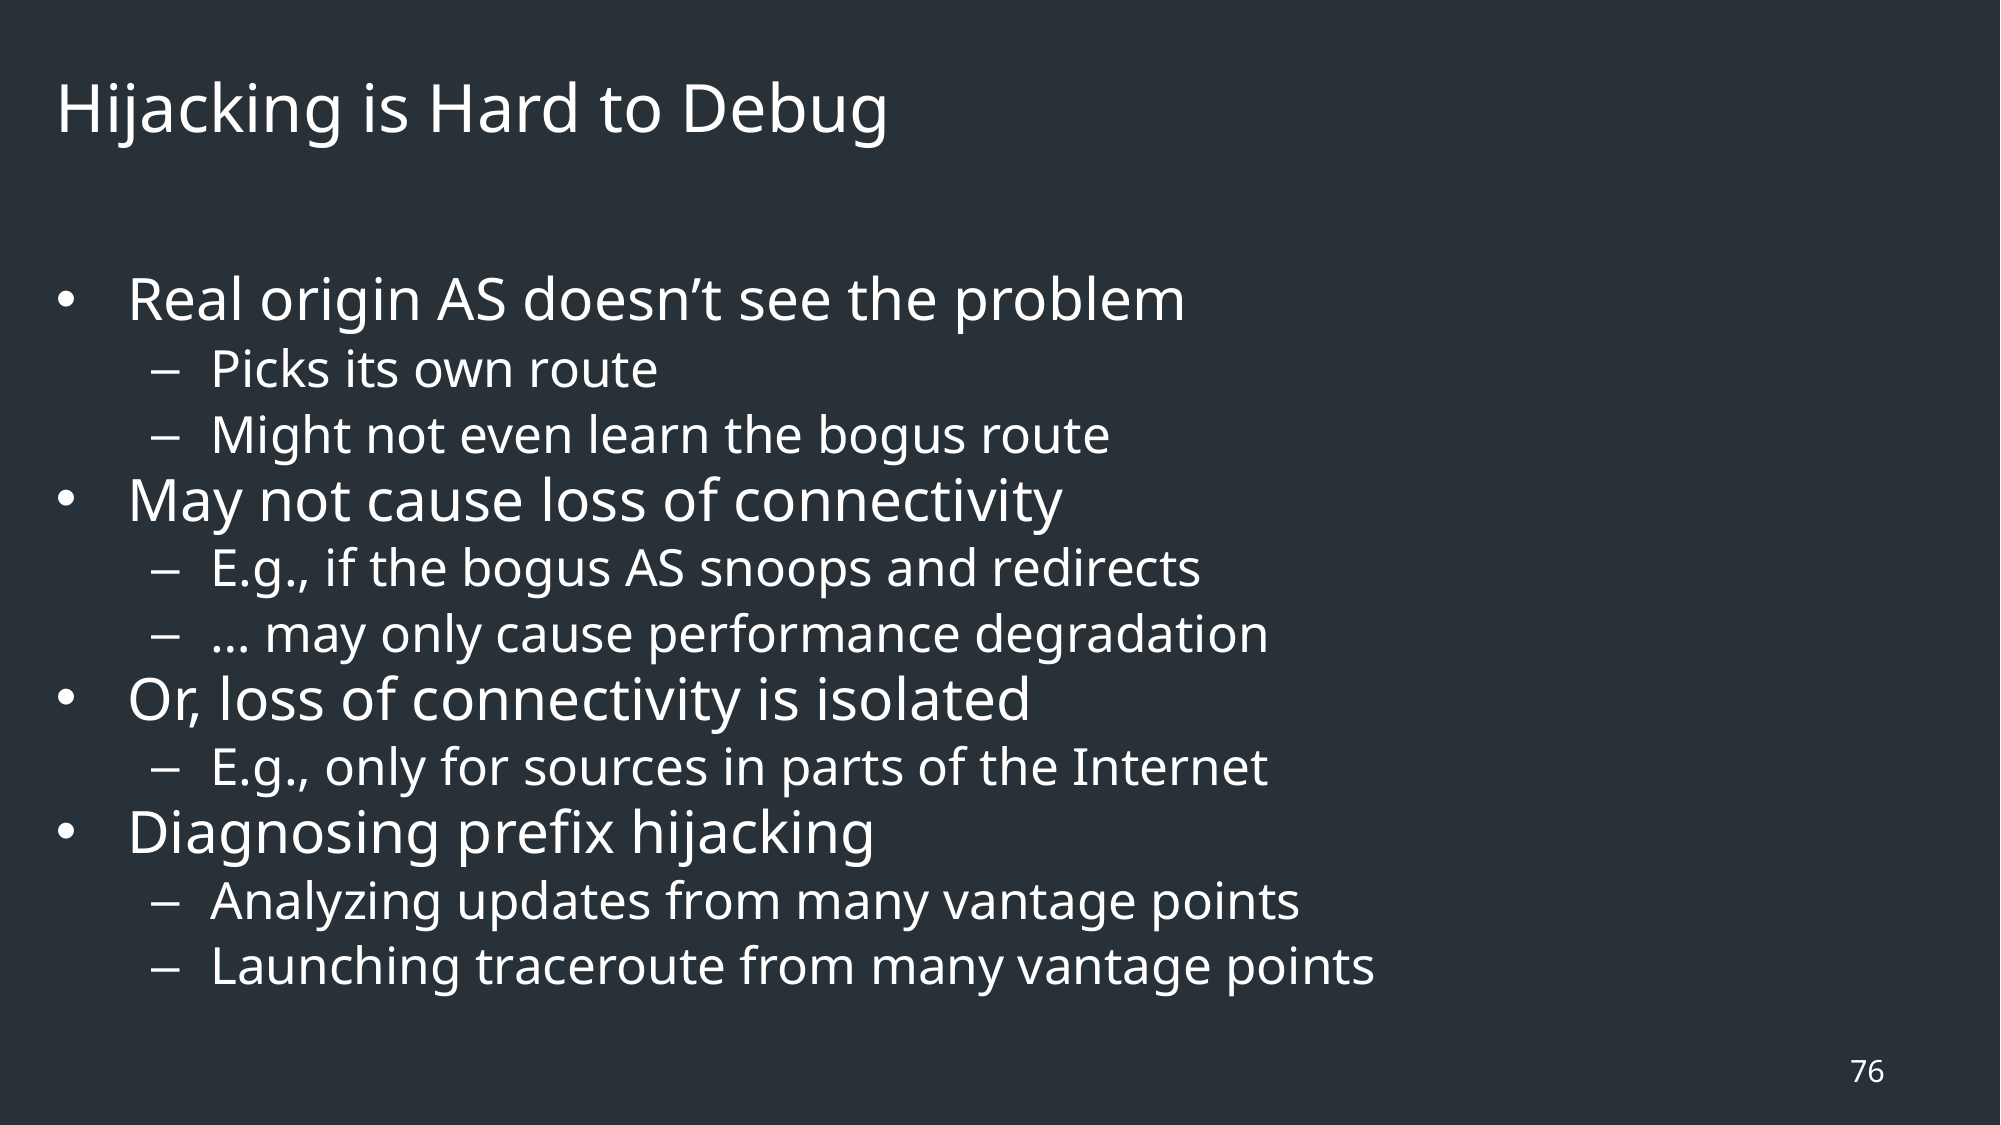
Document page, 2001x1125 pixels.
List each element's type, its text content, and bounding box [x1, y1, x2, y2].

slide_number 76 [1433, 1042, 1900, 1103]
title Hijacking is Hard to Debug [40, 12, 1962, 200]
list Real origin AS doesn’t see the problem Picks its own route Might not even learn the bogus route May not cause loss of connectivity E.g., if the bogus AS snoops and redirects … may only cause performance degradation Or, loss of connectivity is isolated E.g., only for sources in parts of the Internet Diagnosing prefix hijacking Analyzing updates from many vantage points Launching traceroute from many vantage points [40, 262, 1962, 1005]
